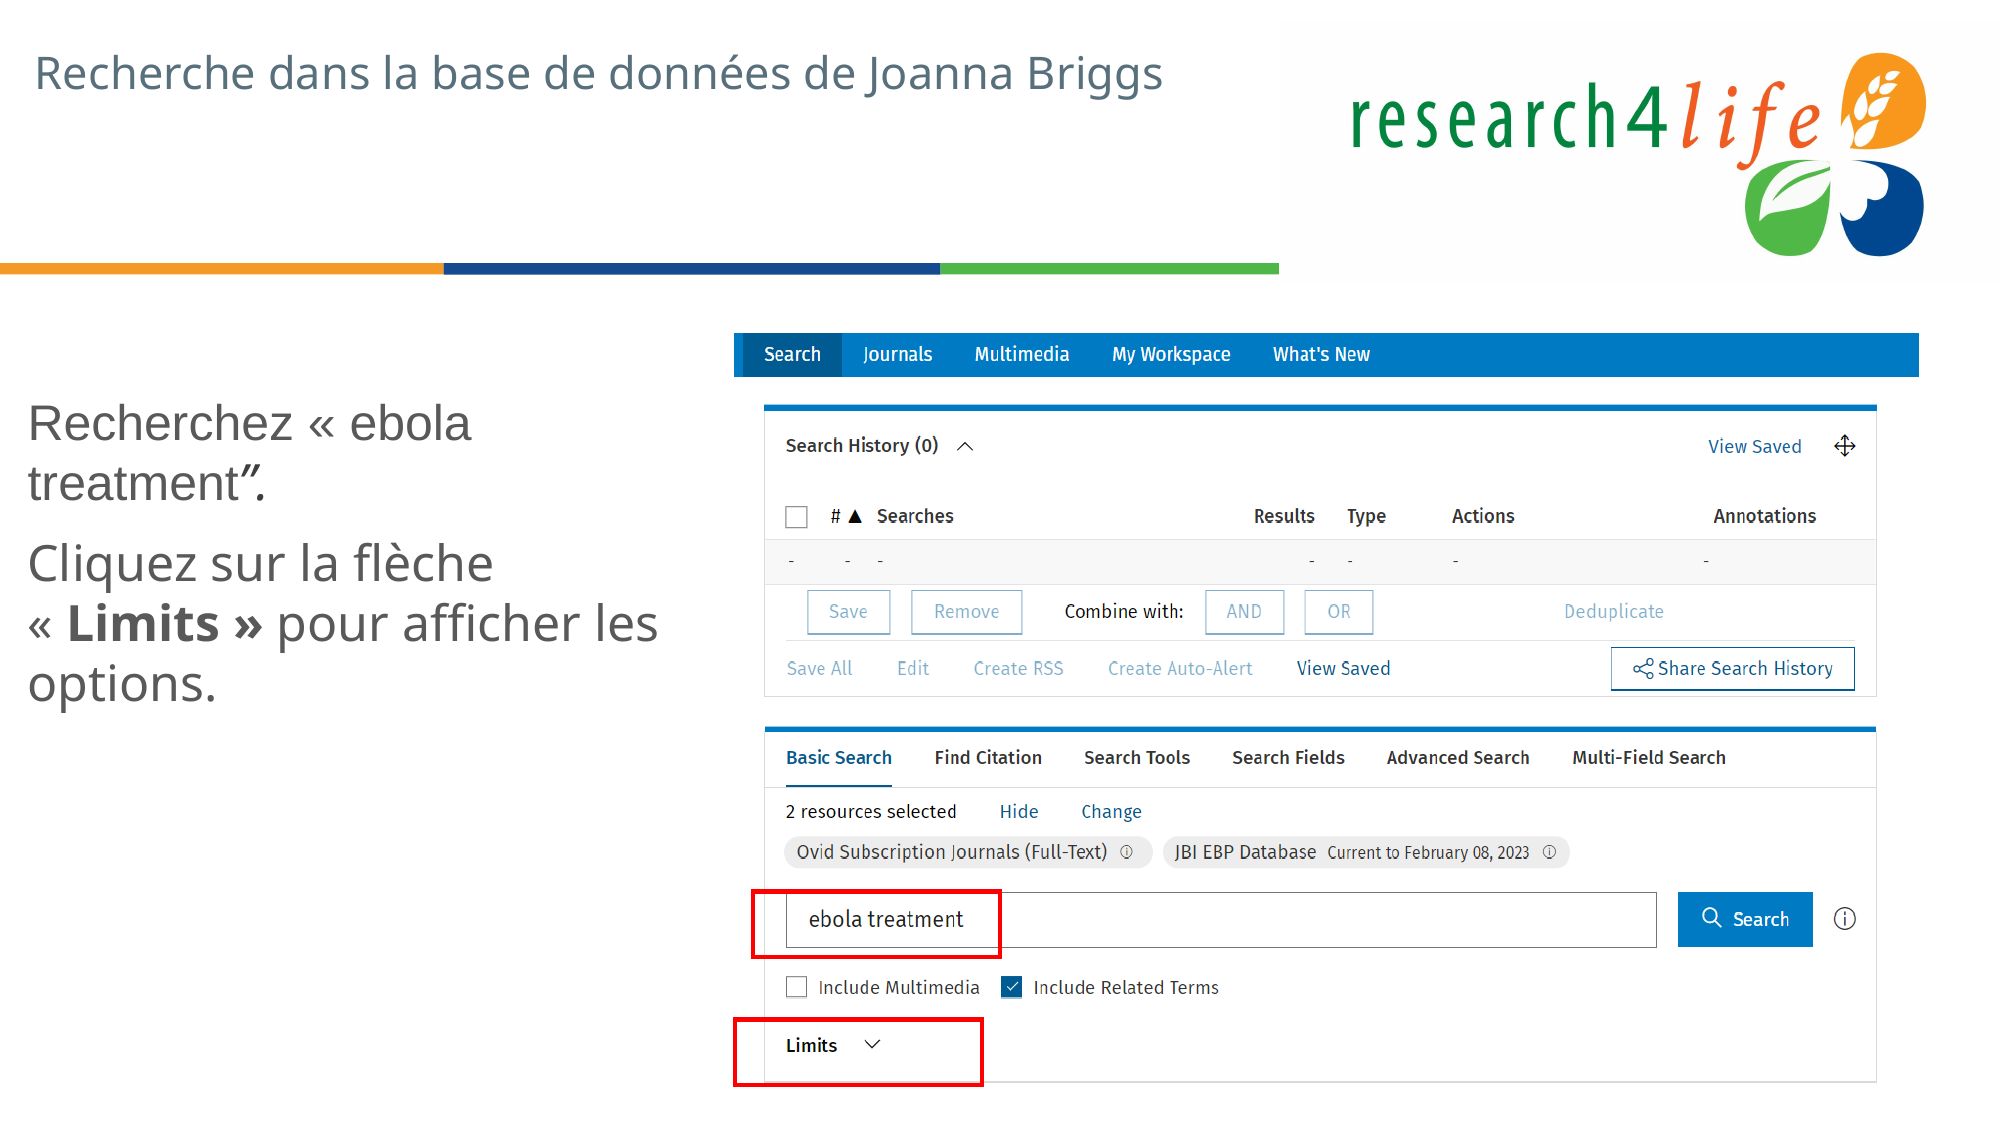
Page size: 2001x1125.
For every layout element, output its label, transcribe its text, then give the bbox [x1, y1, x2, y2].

picture [734, 326, 1919, 1083]
title Recherche dans la base de données de Joanna Briggs [19, 42, 1204, 136]
picture [1279, 22, 2000, 285]
list Recherchez « ebola treatment”. Cliquez sur la flèche « Limits » pour afficher les options. [0, 382, 729, 748]
